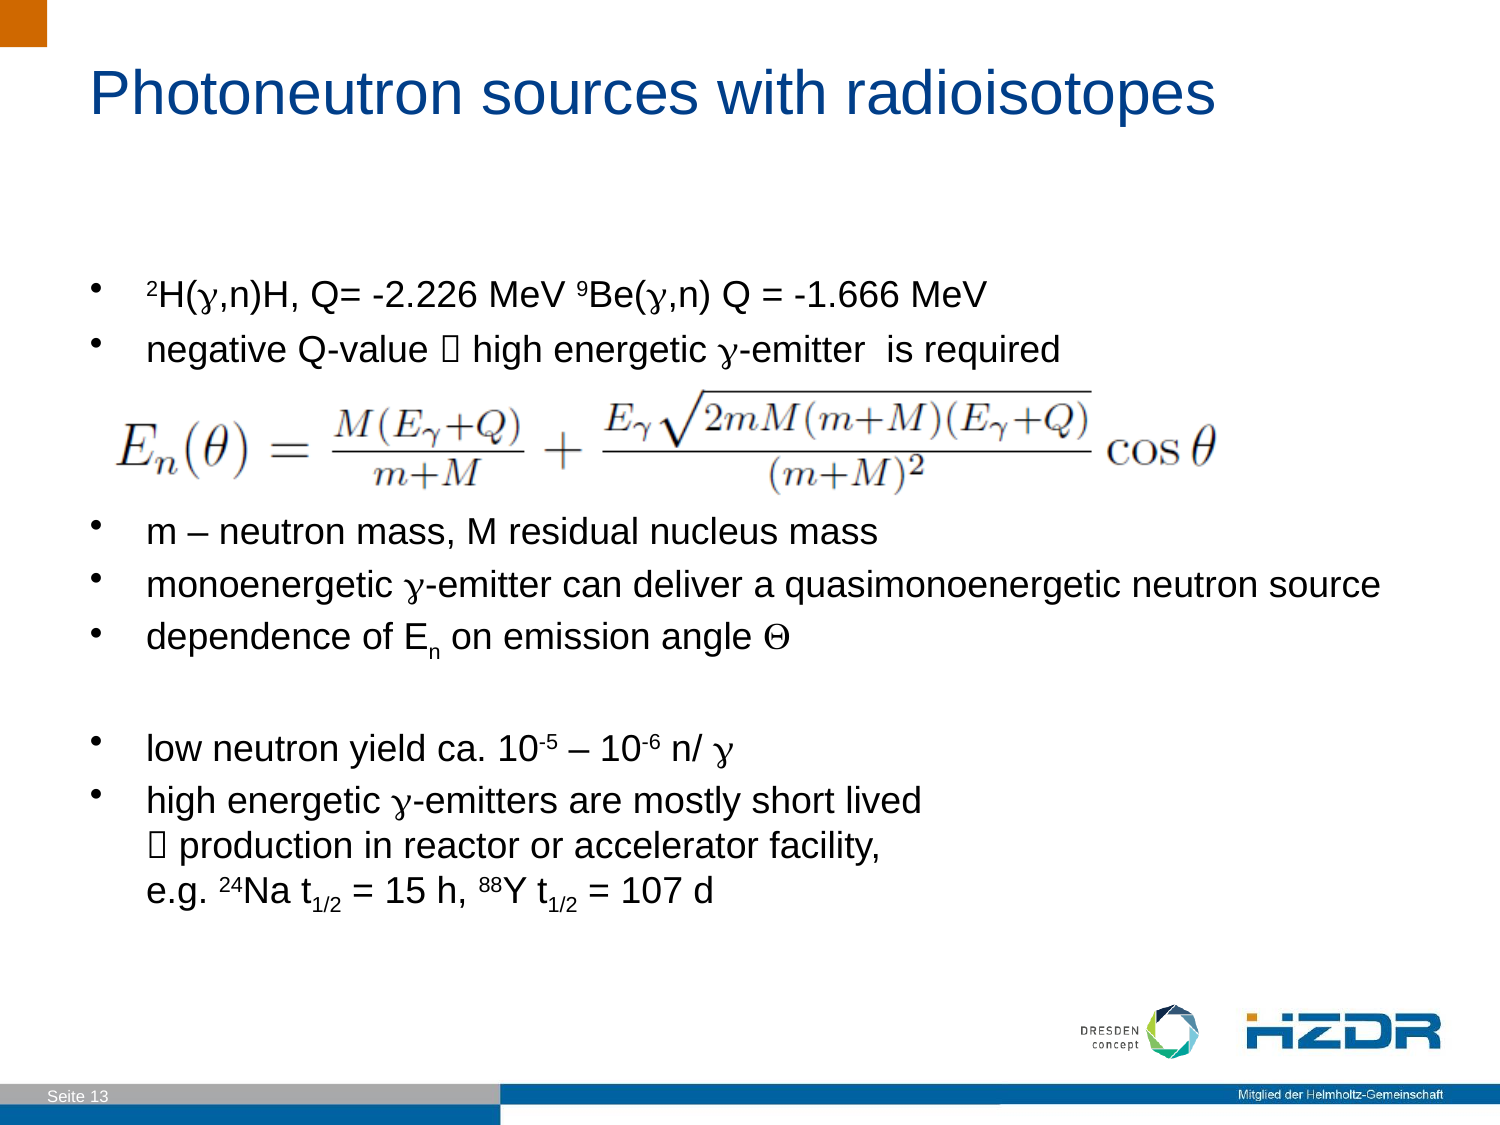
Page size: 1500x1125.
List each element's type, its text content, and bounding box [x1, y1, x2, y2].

picture [0, 0, 1500, 1125]
list 2H(,n)H, Q= -2.226 MeV 9Be(,n) Q = -1.666 MeV negative Q-value  high energetic -emitter is required m – neutron mass, M residual nucleus mass monoenergetic -emitter can deliver a quasimonoenergetic neutron source dependence of En on emission angle  low neutron yield ca. 10-5 – 10-6 n/  high energetic -emitters are mostly short lived  production in reactor or accelerator facility, e.g. 24Na t1/2 = 15 h, 88Y t1/2 = 107 d [75, 262, 1425, 1005]
title Photoneutron sources with radioisotopes [75, 45, 1425, 138]
